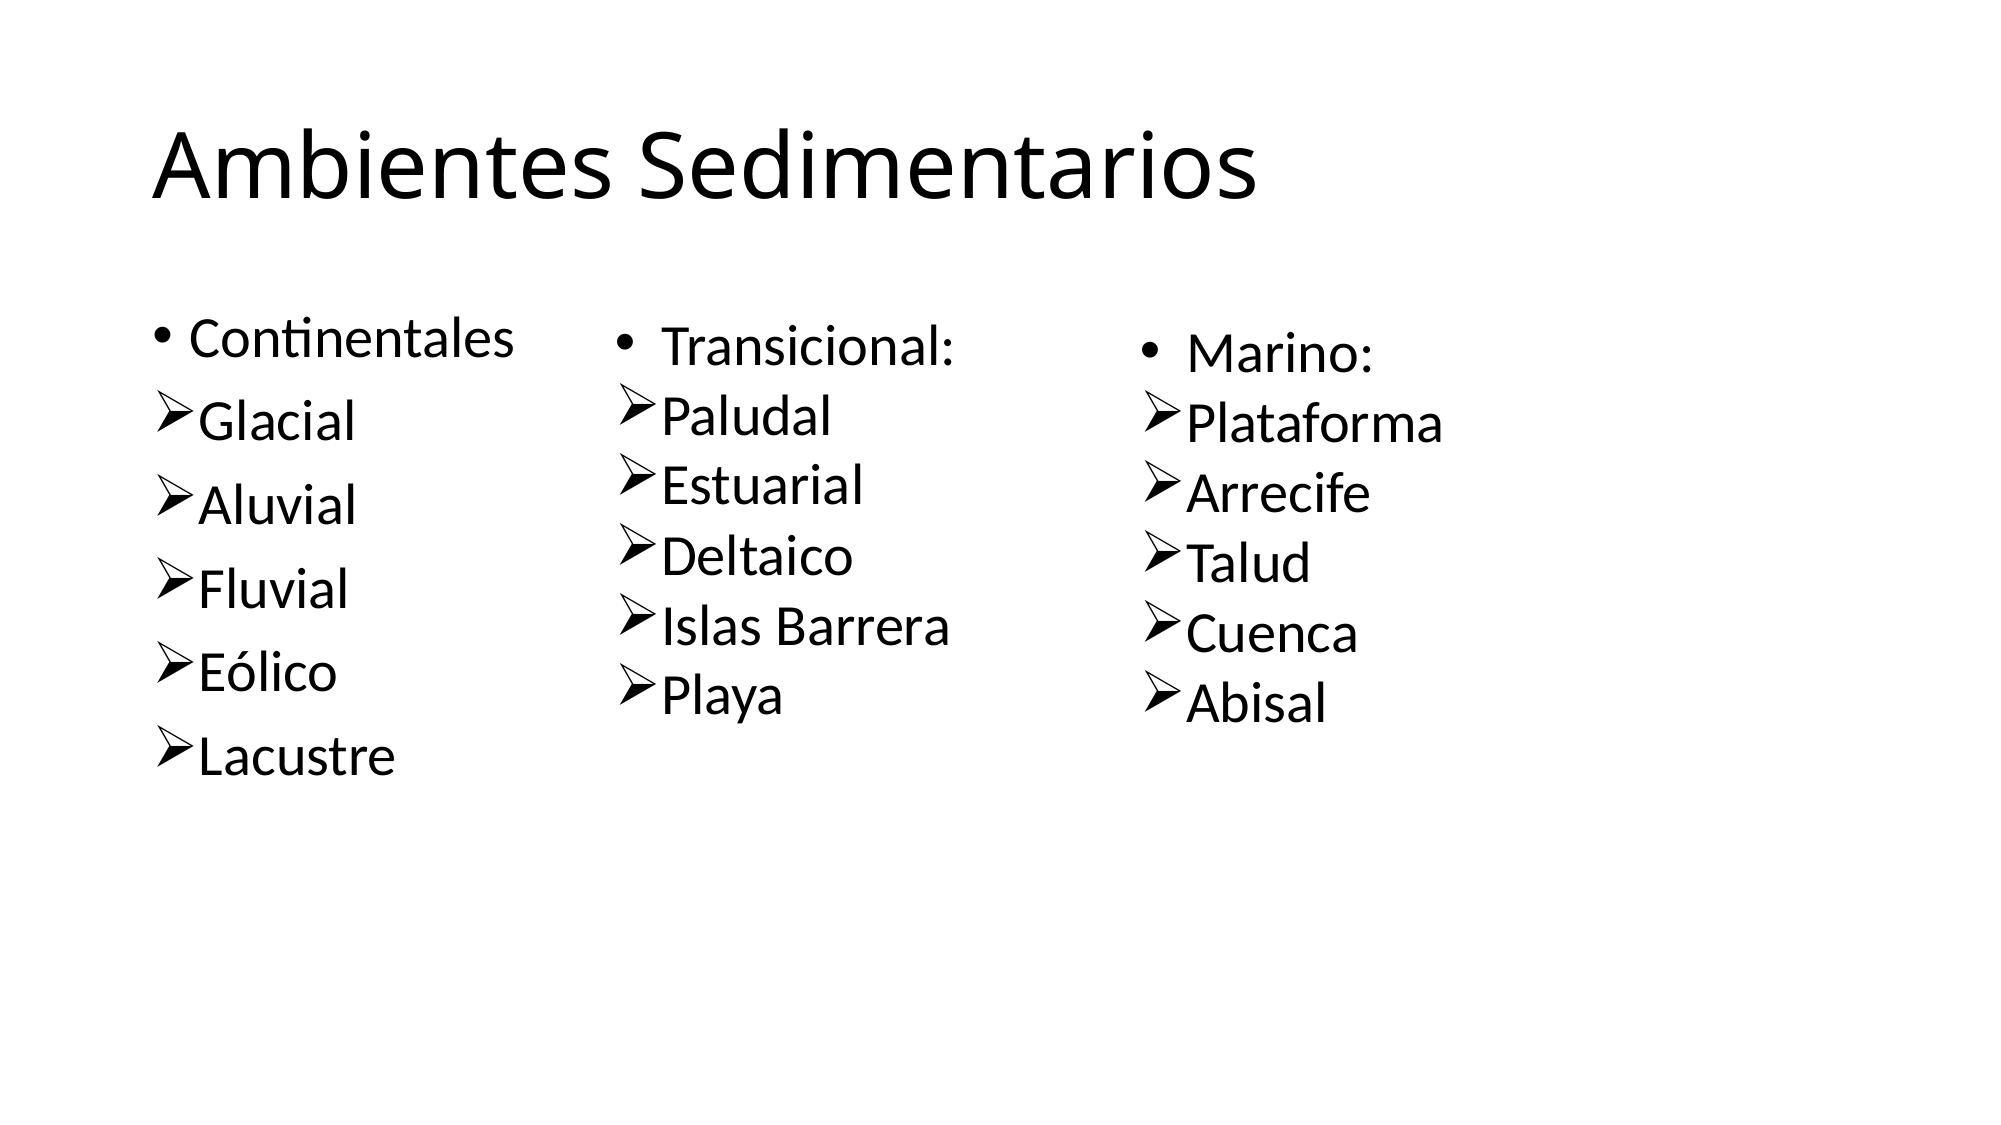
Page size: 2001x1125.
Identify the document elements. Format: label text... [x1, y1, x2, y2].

list Continentales Glacial Aluvial Fluvial Eólico Lacustre [137, 299, 631, 1014]
title Ambientes Sedimentarios [137, 59, 1863, 278]
text_box Transicional: Paludal Estuarial Deltaico Islas Barrera Playa [599, 299, 1043, 734]
text_box Marino: Plataforma Arrecife Talud Cuenca Abisal [1124, 306, 1568, 742]
